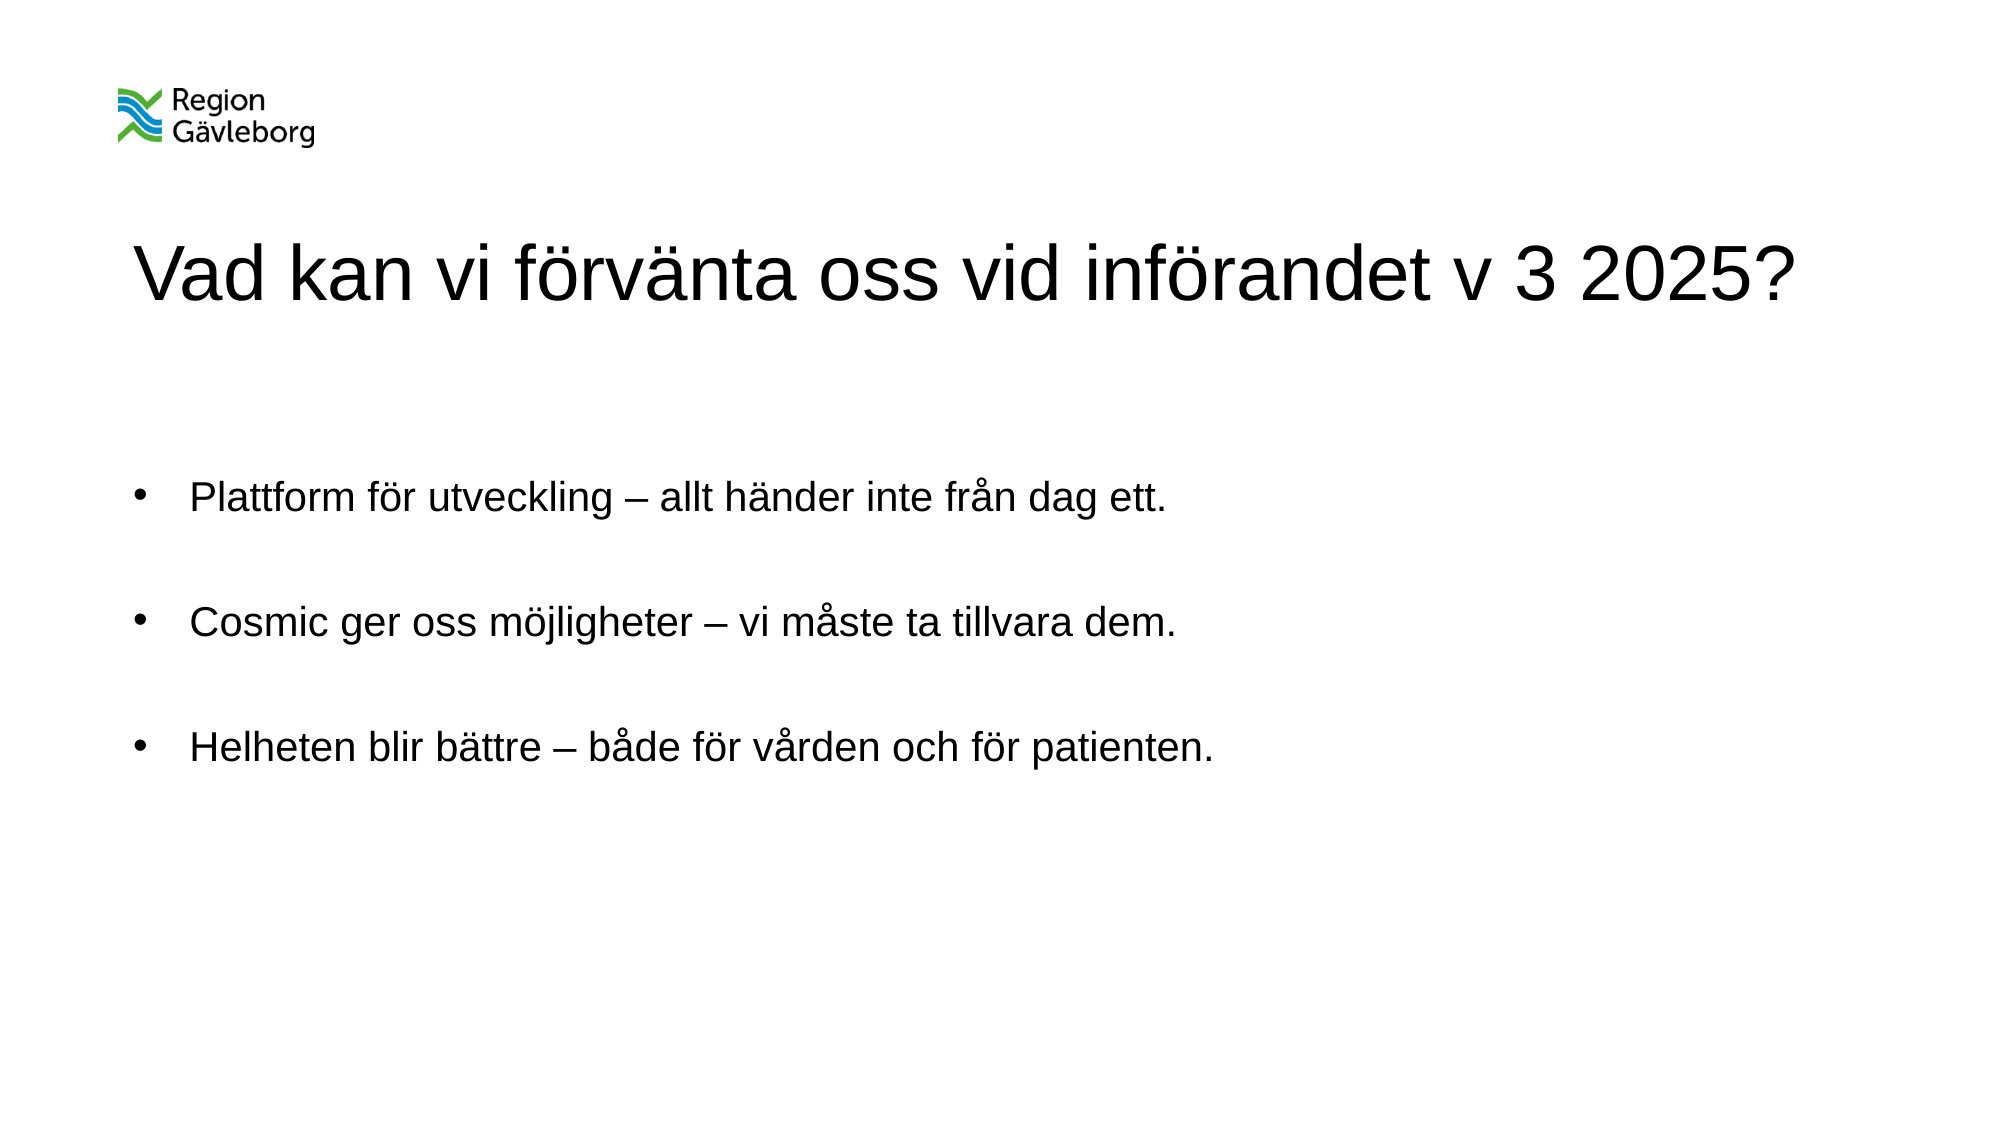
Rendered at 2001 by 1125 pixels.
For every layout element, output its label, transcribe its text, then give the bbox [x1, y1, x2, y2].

picture [118, 88, 314, 147]
picture [142, 117, 152, 126]
list Plattform för utveckling – allt händer inte från dag ett. Cosmic ger oss möjligheter – vi måste ta tillvara dem. Helheten blir bättre – både för vården och för patienten. [118, 336, 1890, 1011]
title Vad kan vi förvänta oss vid införandet v 3 2025? [118, 147, 1890, 325]
